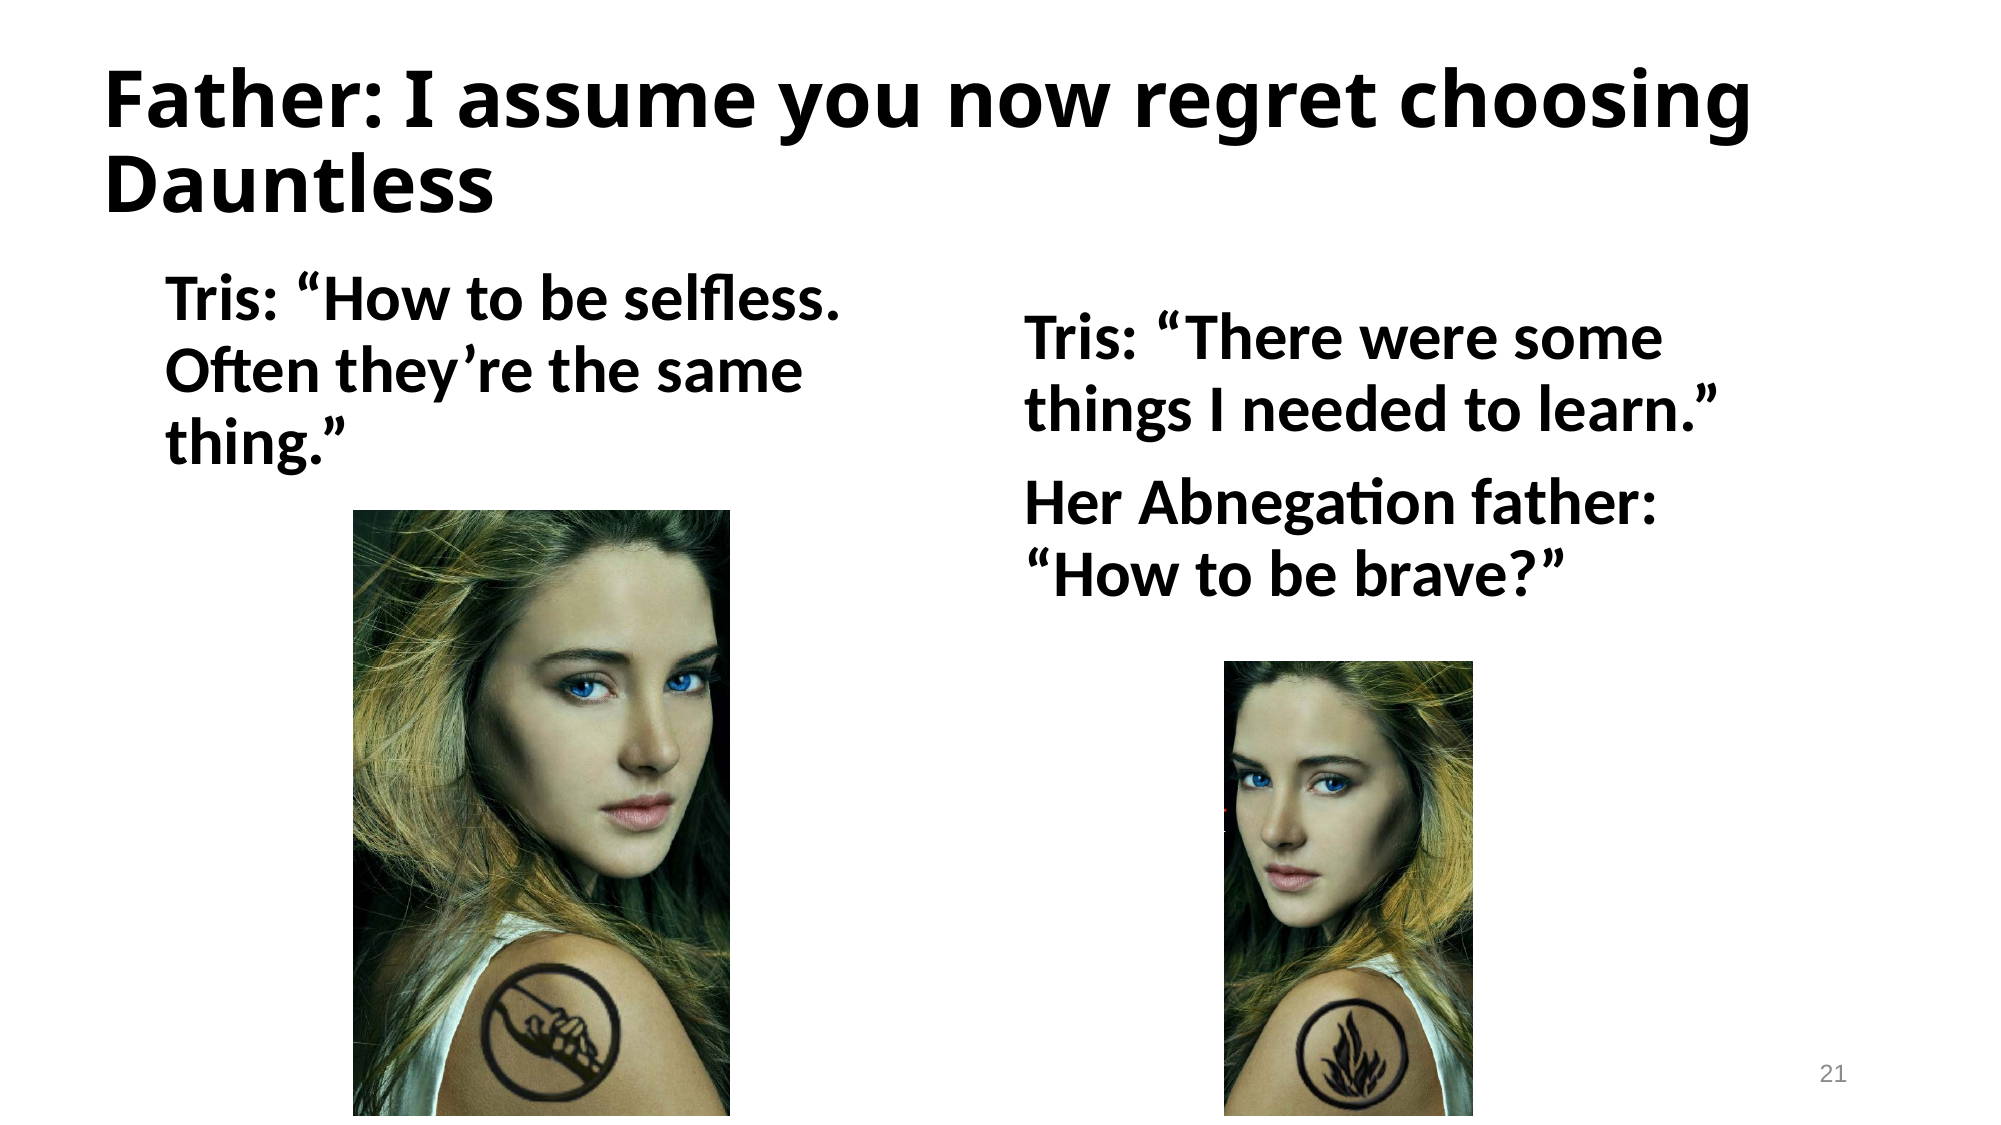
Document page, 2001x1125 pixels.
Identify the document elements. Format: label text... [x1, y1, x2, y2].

list Tris: “There were some things I needed to learn.” Her Abnegation father: “How to be brave?” [1009, 237, 1825, 619]
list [1224, 661, 1473, 1116]
slide_number 21 [1473, 1042, 1863, 1103]
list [353, 510, 730, 1116]
list Tris: “How to be selfless. Often they’re the same thing.” [150, 237, 972, 487]
title Father: I assume you now regret choosing Dauntless [87, 51, 1863, 238]
